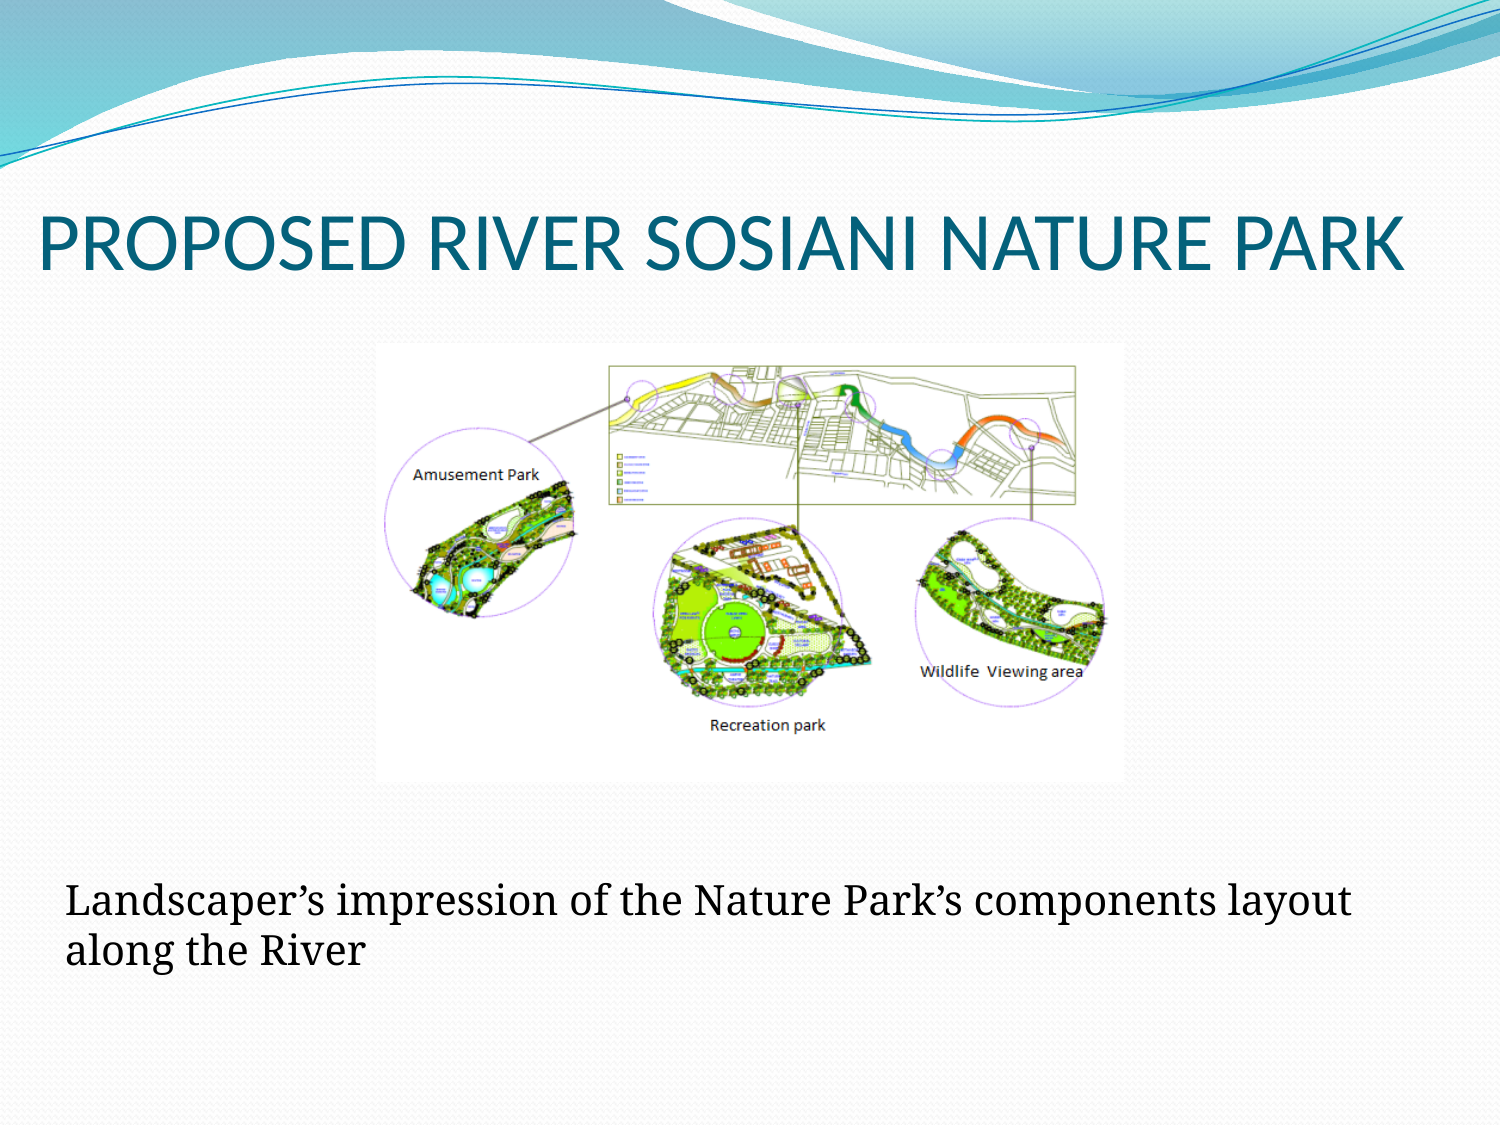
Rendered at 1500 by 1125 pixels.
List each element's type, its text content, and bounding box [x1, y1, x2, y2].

title PROPOSED RIVER SOSIANI NATURE PARK [37, 87, 1488, 288]
list Landscaper’s impression of the Nature Park’s components layout along the River [50, 162, 1475, 1000]
picture [376, 343, 1124, 782]
